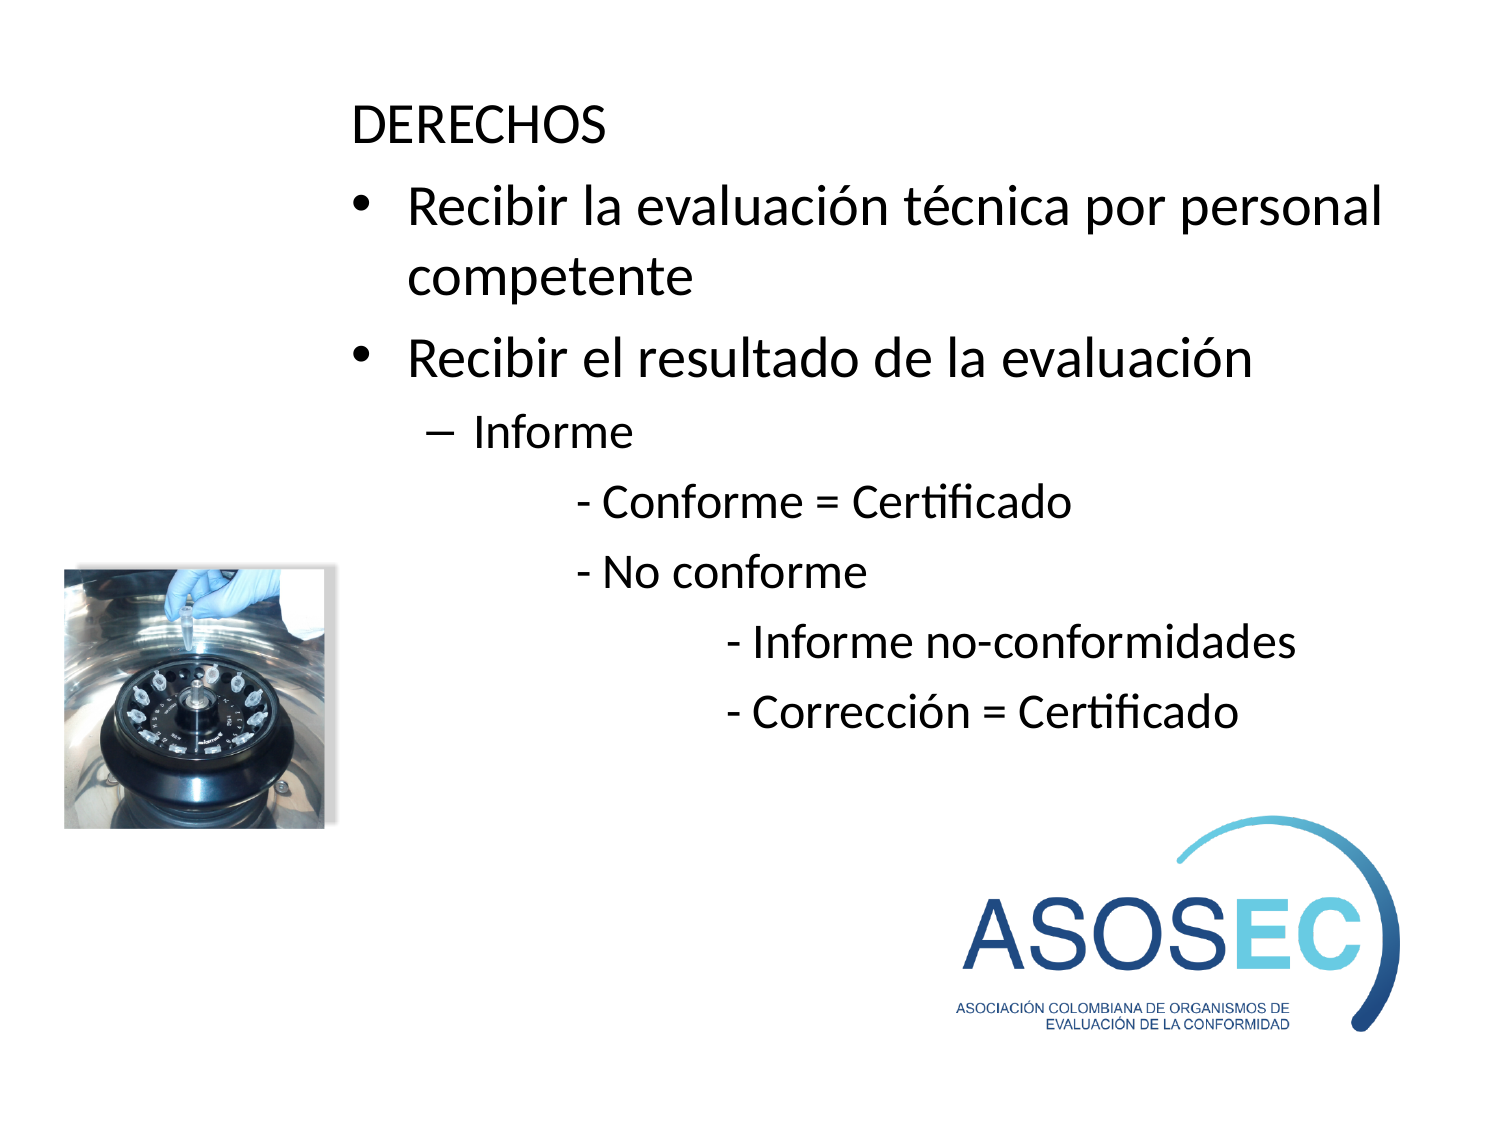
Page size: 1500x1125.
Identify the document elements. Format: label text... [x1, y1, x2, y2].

picture [955, 815, 1400, 1032]
text_box DERECHOS Recibir la evaluación técnica por personal competente Recibir el resultado de la evaluación Informe - Conforme = Certificado - No conforme - Informe no-conformidades - Corrección = Certificado [336, 78, 1439, 821]
picture [64, 562, 340, 829]
